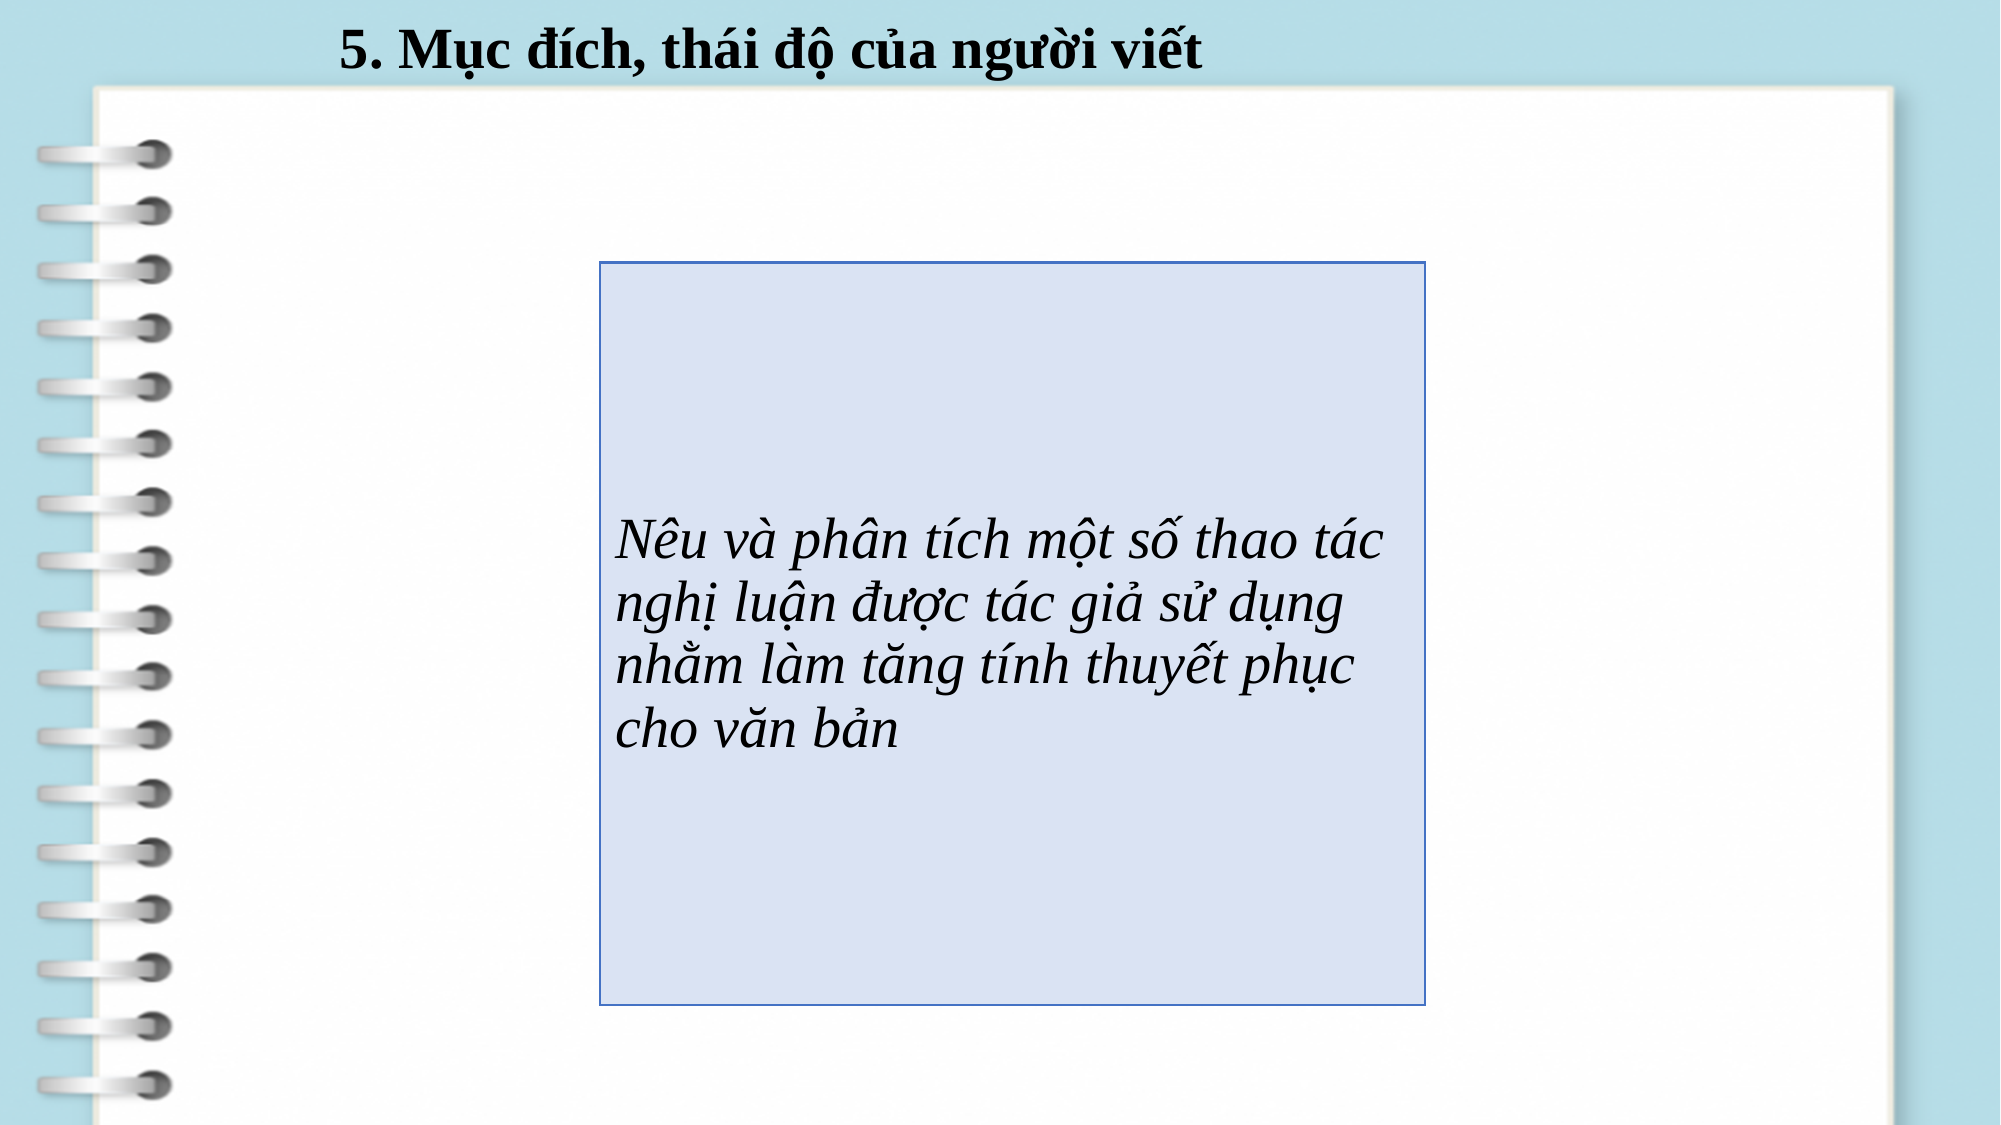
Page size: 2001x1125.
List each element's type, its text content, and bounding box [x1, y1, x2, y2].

picture [0, 0, 2001, 1125]
list Nêu và phân tích một số thao tác nghị luận được tác giả sử dụng nhằm làm tăng tính thuyết phục cho văn bản [599, 261, 1426, 1006]
title 5. Mục đích, thái độ của người viết [324, 0, 1675, 100]
